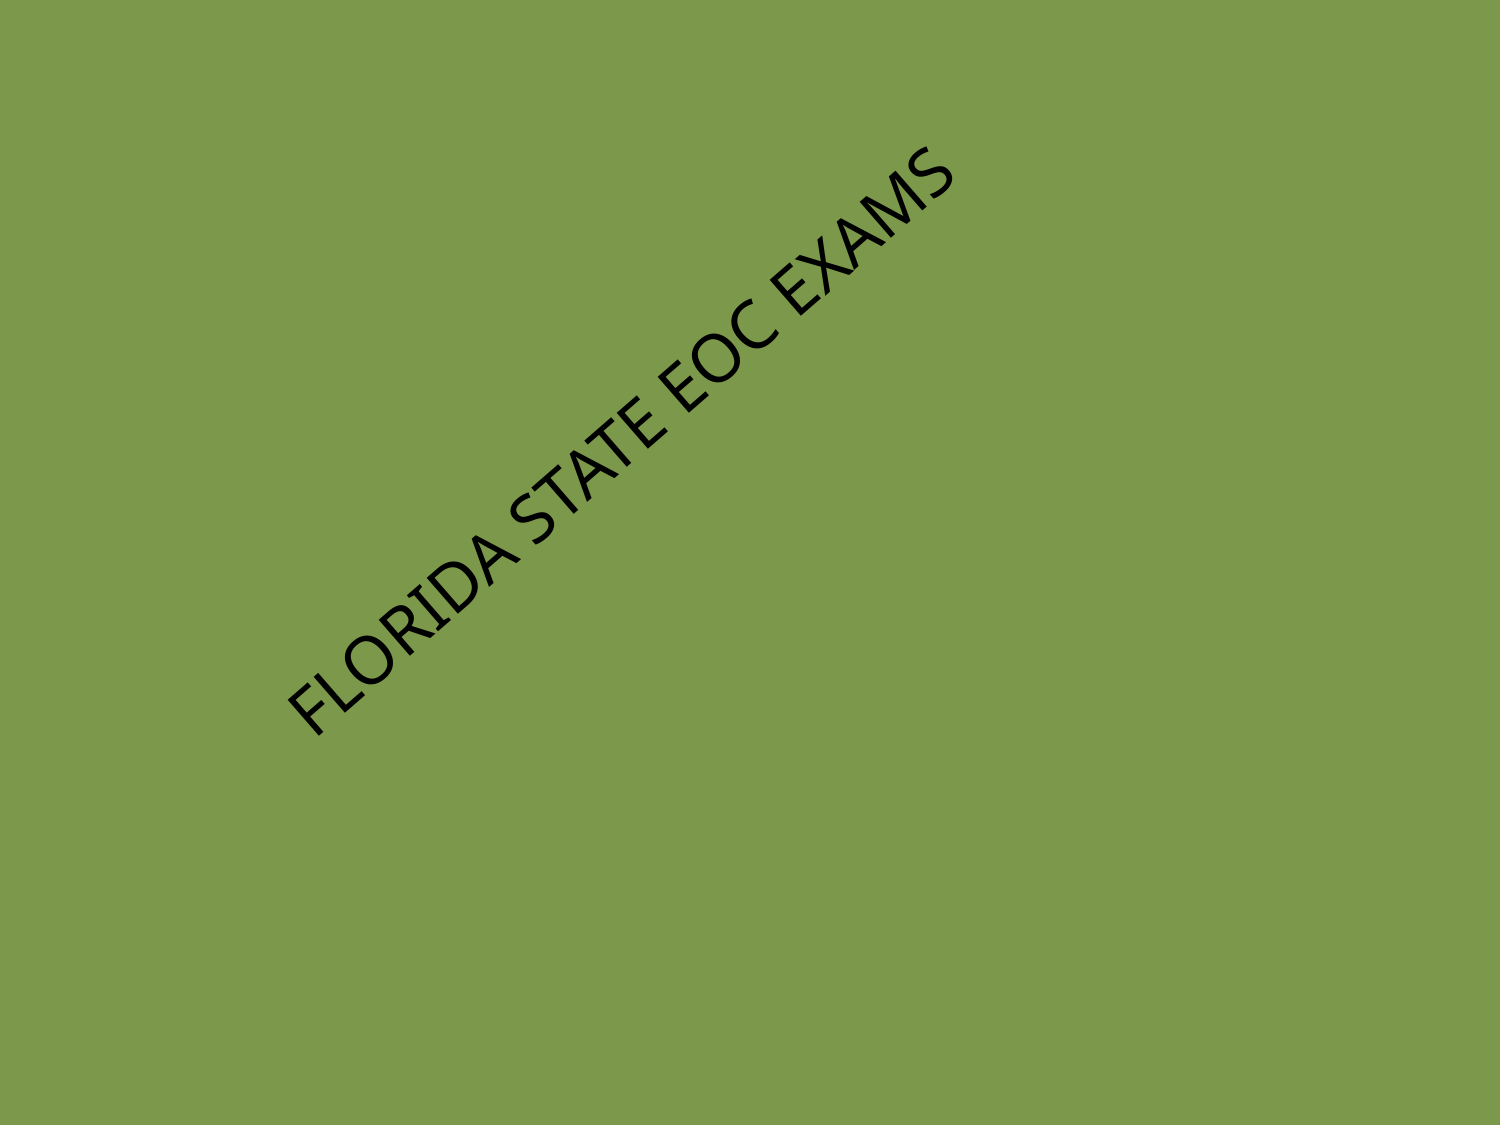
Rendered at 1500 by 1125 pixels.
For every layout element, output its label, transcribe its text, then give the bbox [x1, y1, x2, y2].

title Florida State EOC Exams [182, 4, 1012, 762]
